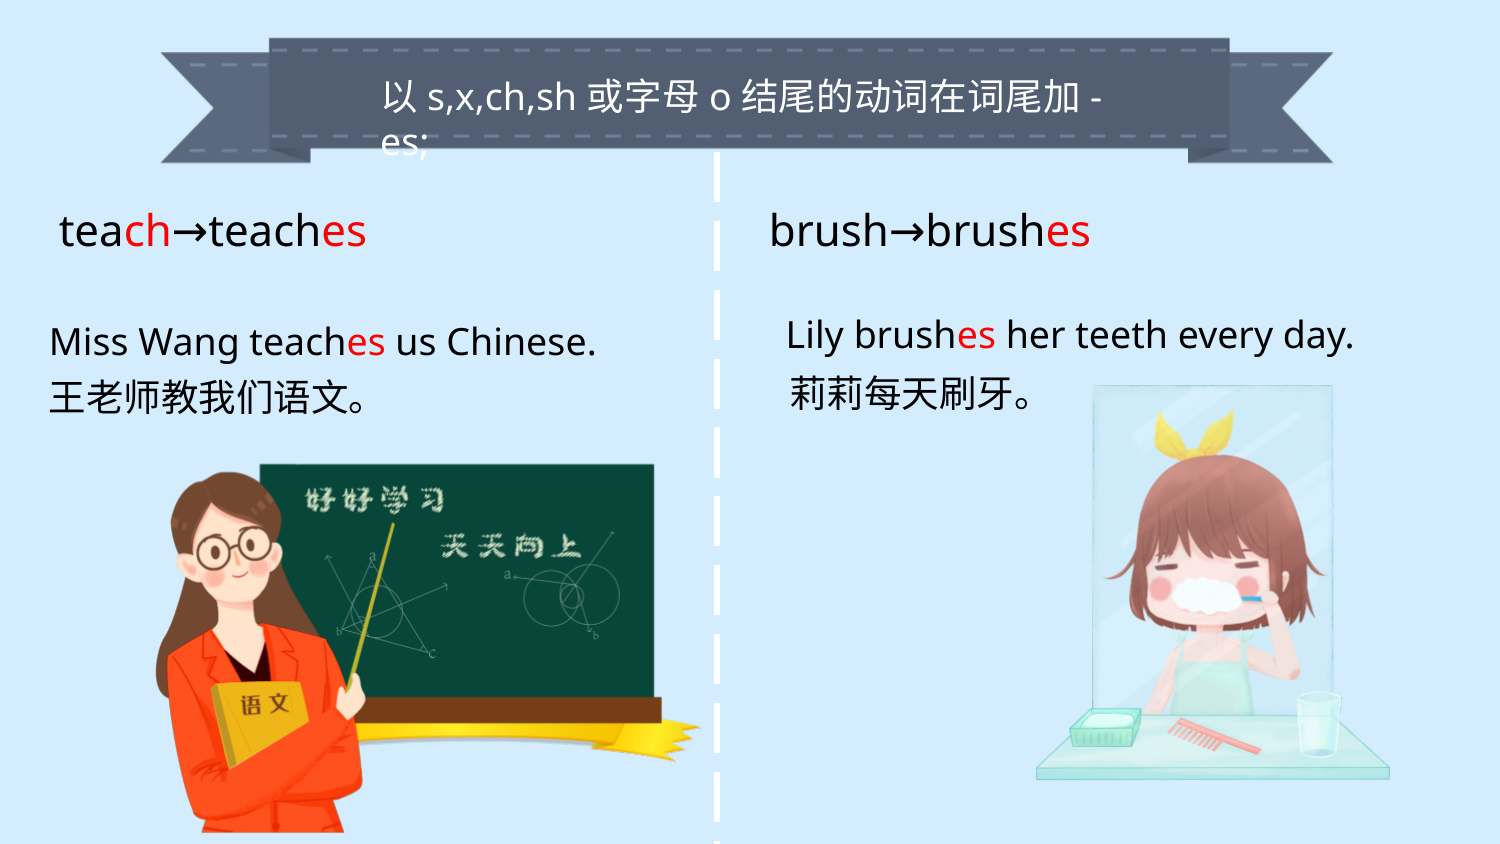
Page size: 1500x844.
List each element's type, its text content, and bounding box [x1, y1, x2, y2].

text_box brush→brushes [757, 219, 1103, 261]
picture [0, 0, 1500, 219]
text_box Miss Wang teaches us Chinese. [37, 312, 685, 368]
text_box teach→teaches [47, 219, 379, 261]
text_box Lily brushes her teeth every day. [774, 305, 933, 362]
text_box 莉莉每天刷牙。 [777, 364, 933, 421]
text_box 王老师教我们语文。 [37, 368, 142, 425]
picture [142, 349, 701, 844]
picture [933, 281, 1497, 844]
